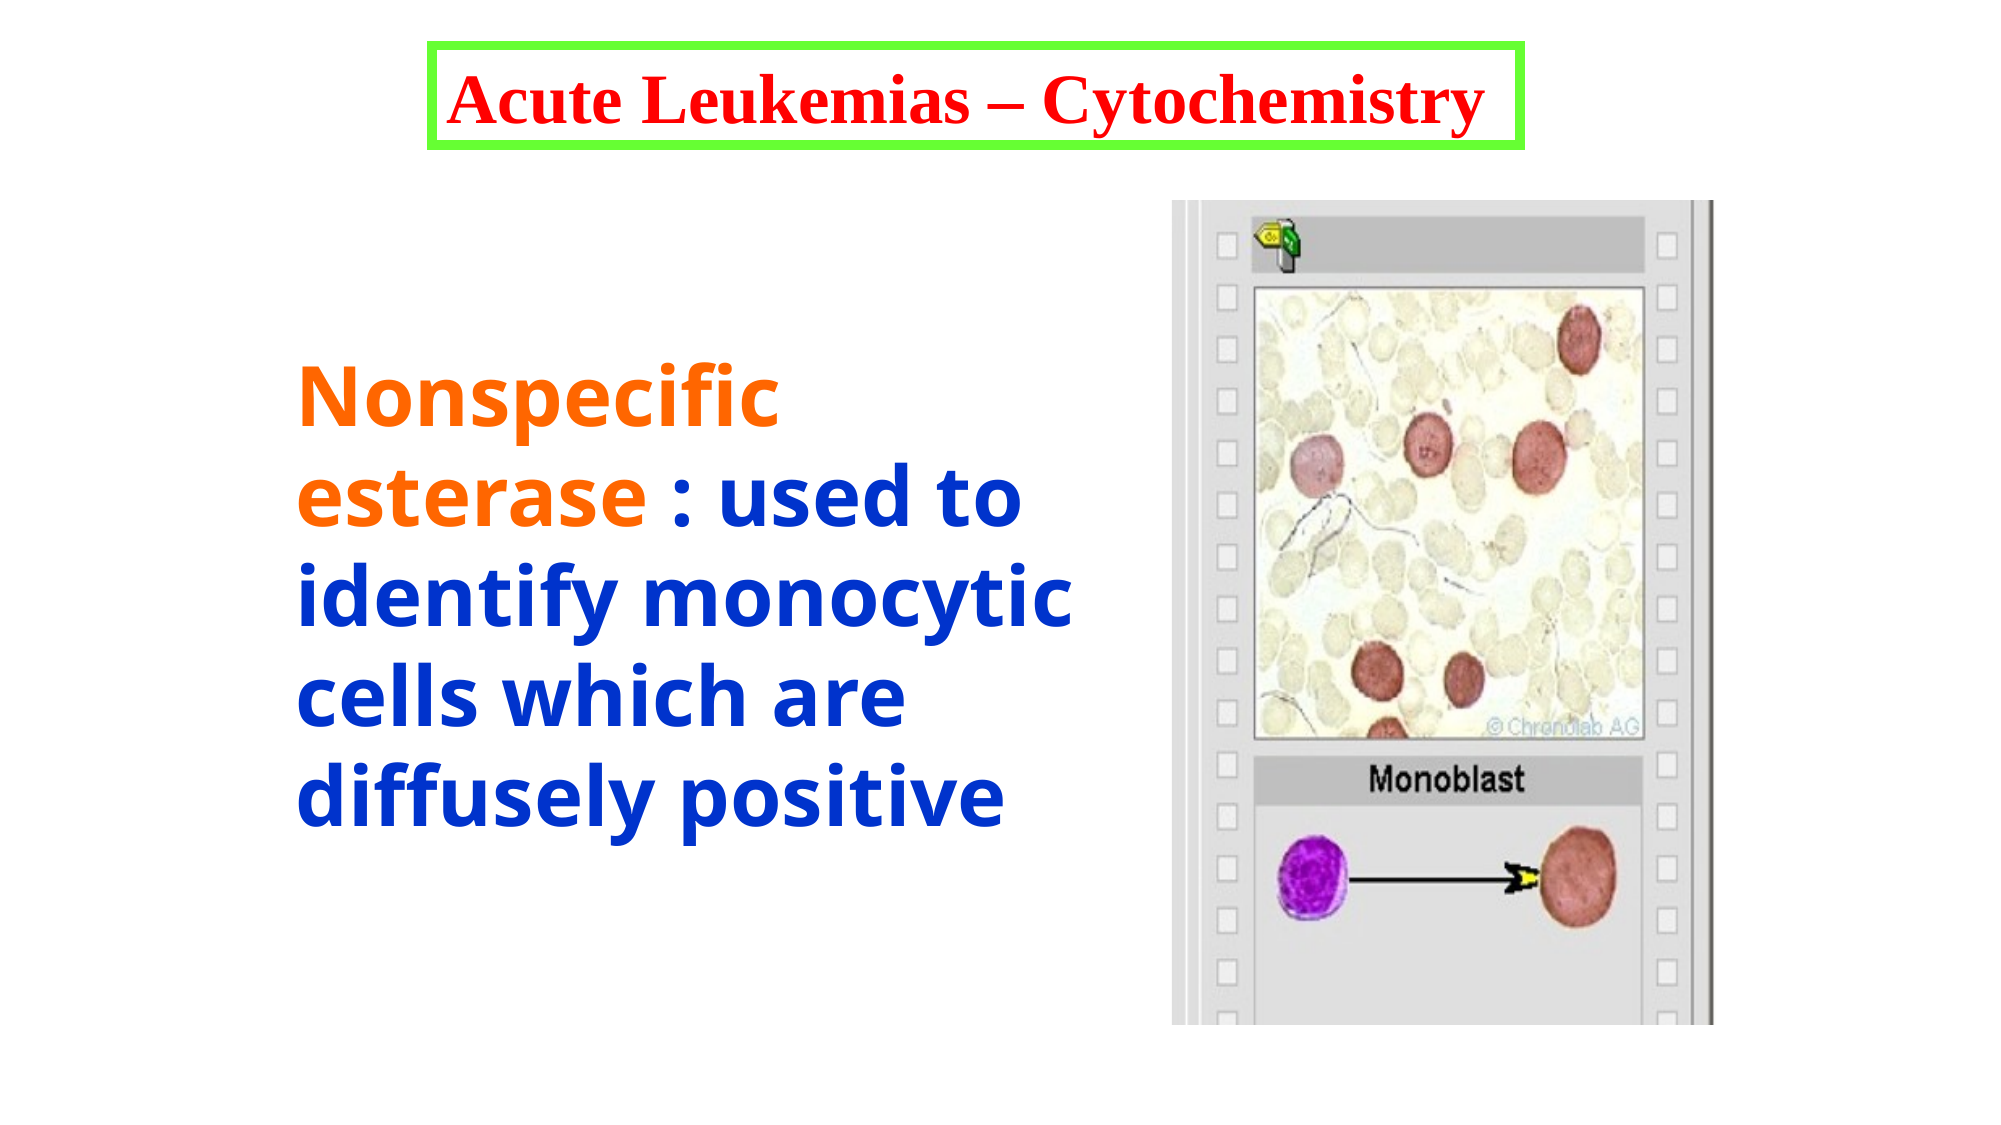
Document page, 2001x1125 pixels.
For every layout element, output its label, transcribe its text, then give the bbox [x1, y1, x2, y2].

picture [1171, 199, 1738, 1025]
text_box Nonspecific esterase : used to identify monocytic cells which are diffusely positive [280, 335, 1163, 957]
text_box Acute Leukemias – Cytochemistry [432, 45, 1521, 146]
